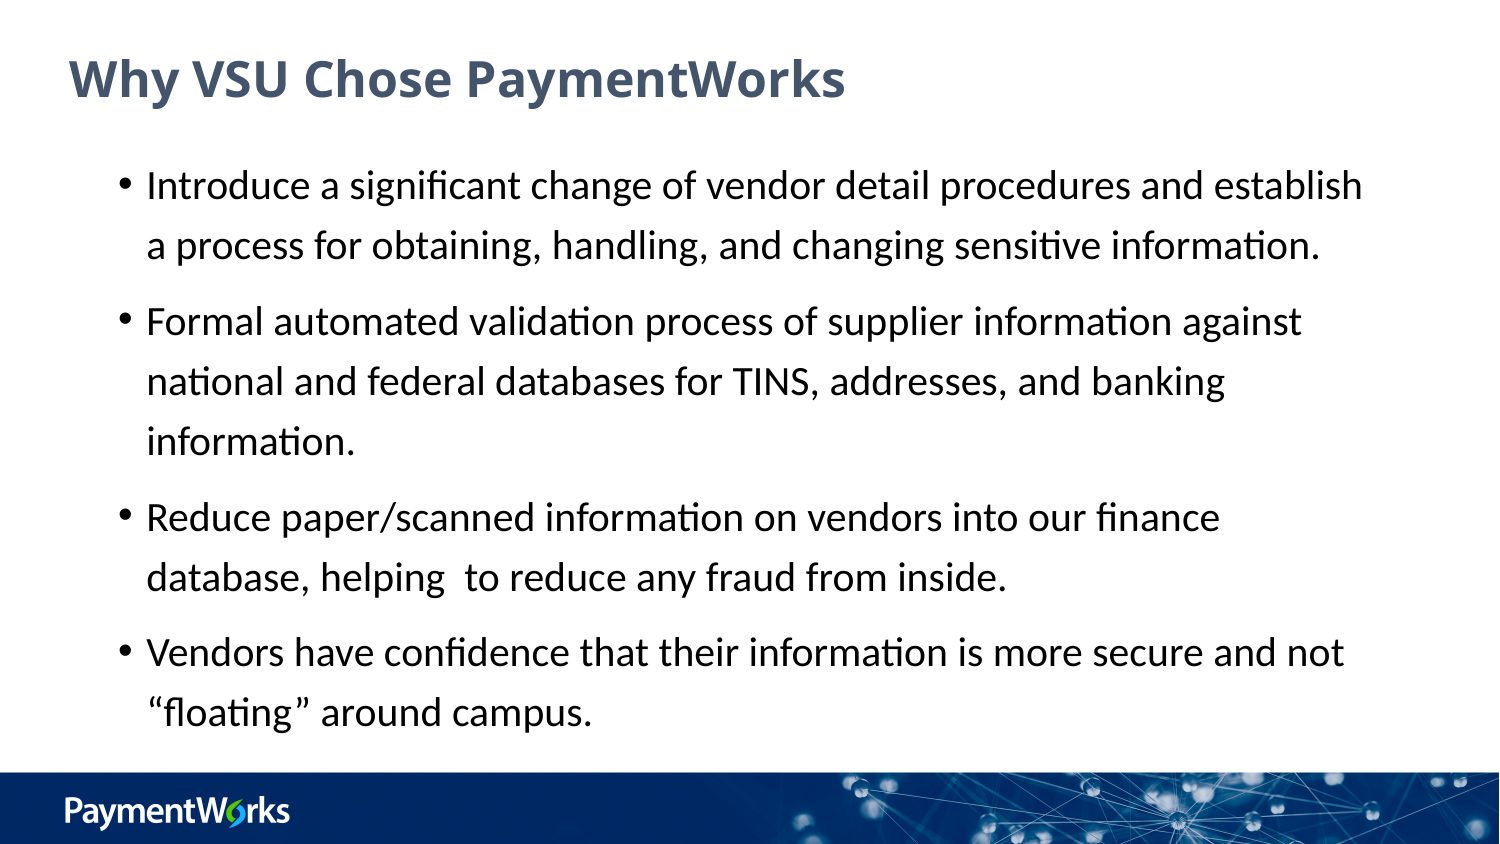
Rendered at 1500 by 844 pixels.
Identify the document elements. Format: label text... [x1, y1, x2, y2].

title Why VSU Chose PaymentWorks [55, 44, 1349, 118]
picture [0, 0, 1499, 844]
list Introduce a significant change of vendor detail procedures and establish a process for obtaining, handling, and changing sensitive information. Formal automated validation process of supplier information against national and federal databases for TINS, addresses, and banking information. Reduce paper/scanned information on vendors into our finance database, helping to reduce any fraud from inside. Vendors have confidence that their information is more secure and not “floating” around campus. [103, 140, 1397, 758]
